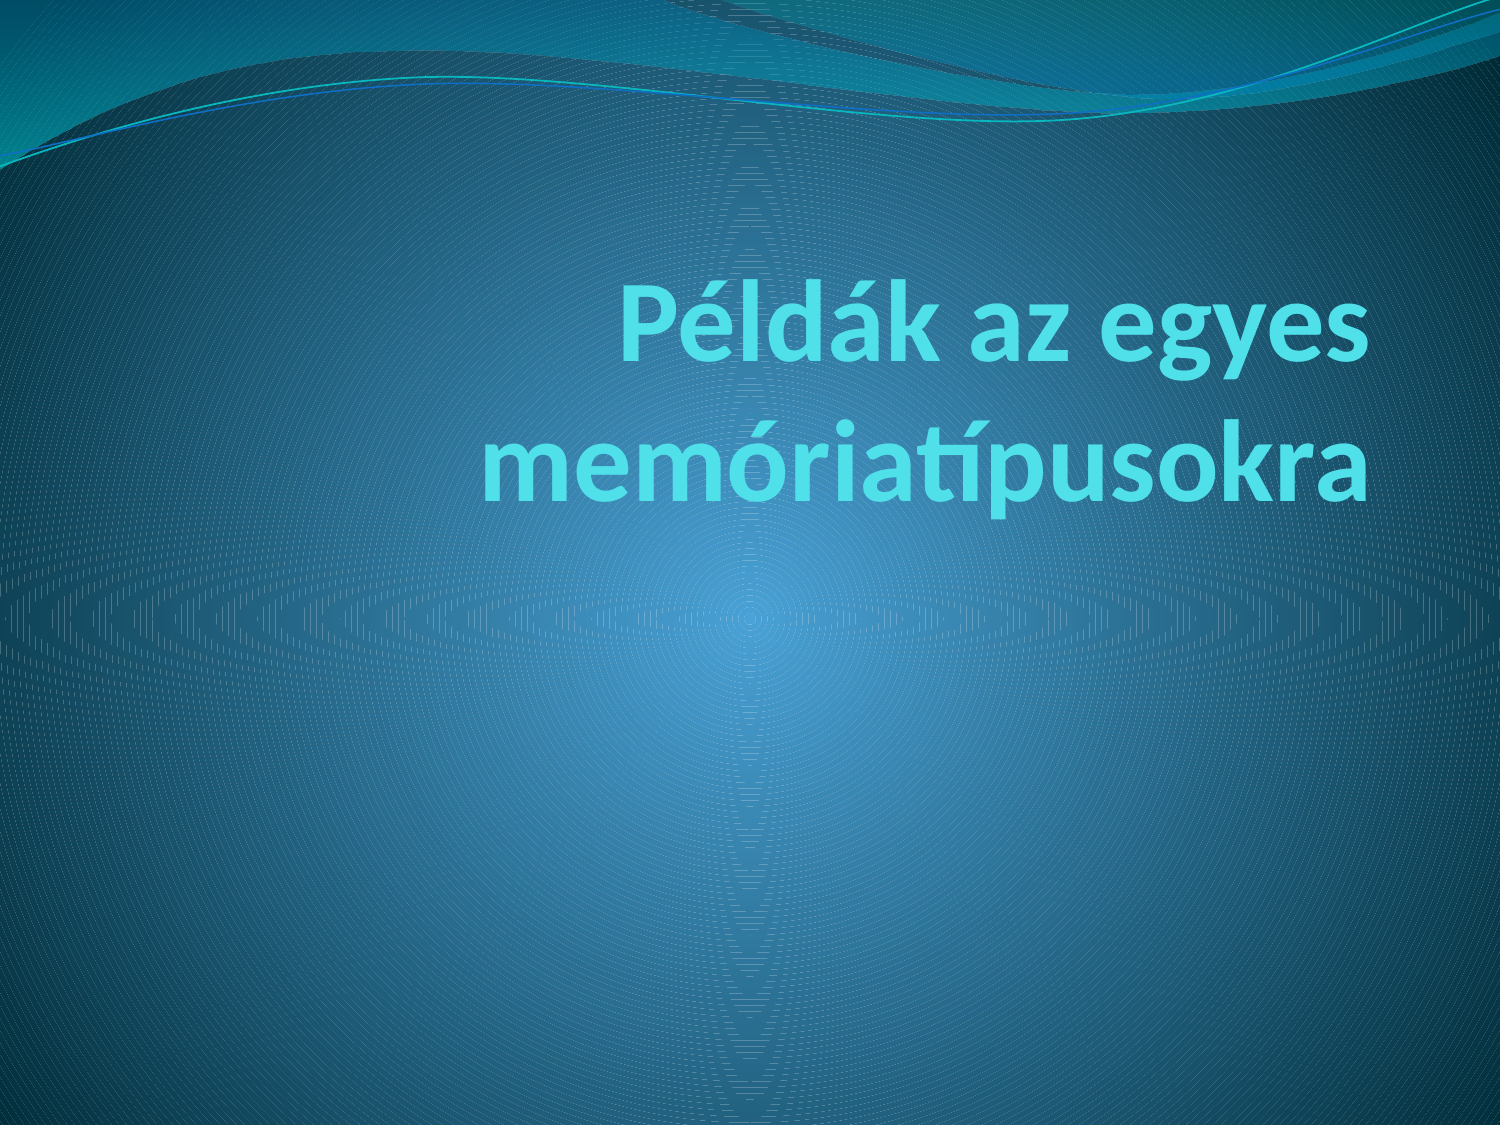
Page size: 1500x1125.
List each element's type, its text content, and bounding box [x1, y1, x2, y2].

title Példák az egyes memóriatípusokra [87, 224, 1376, 525]
